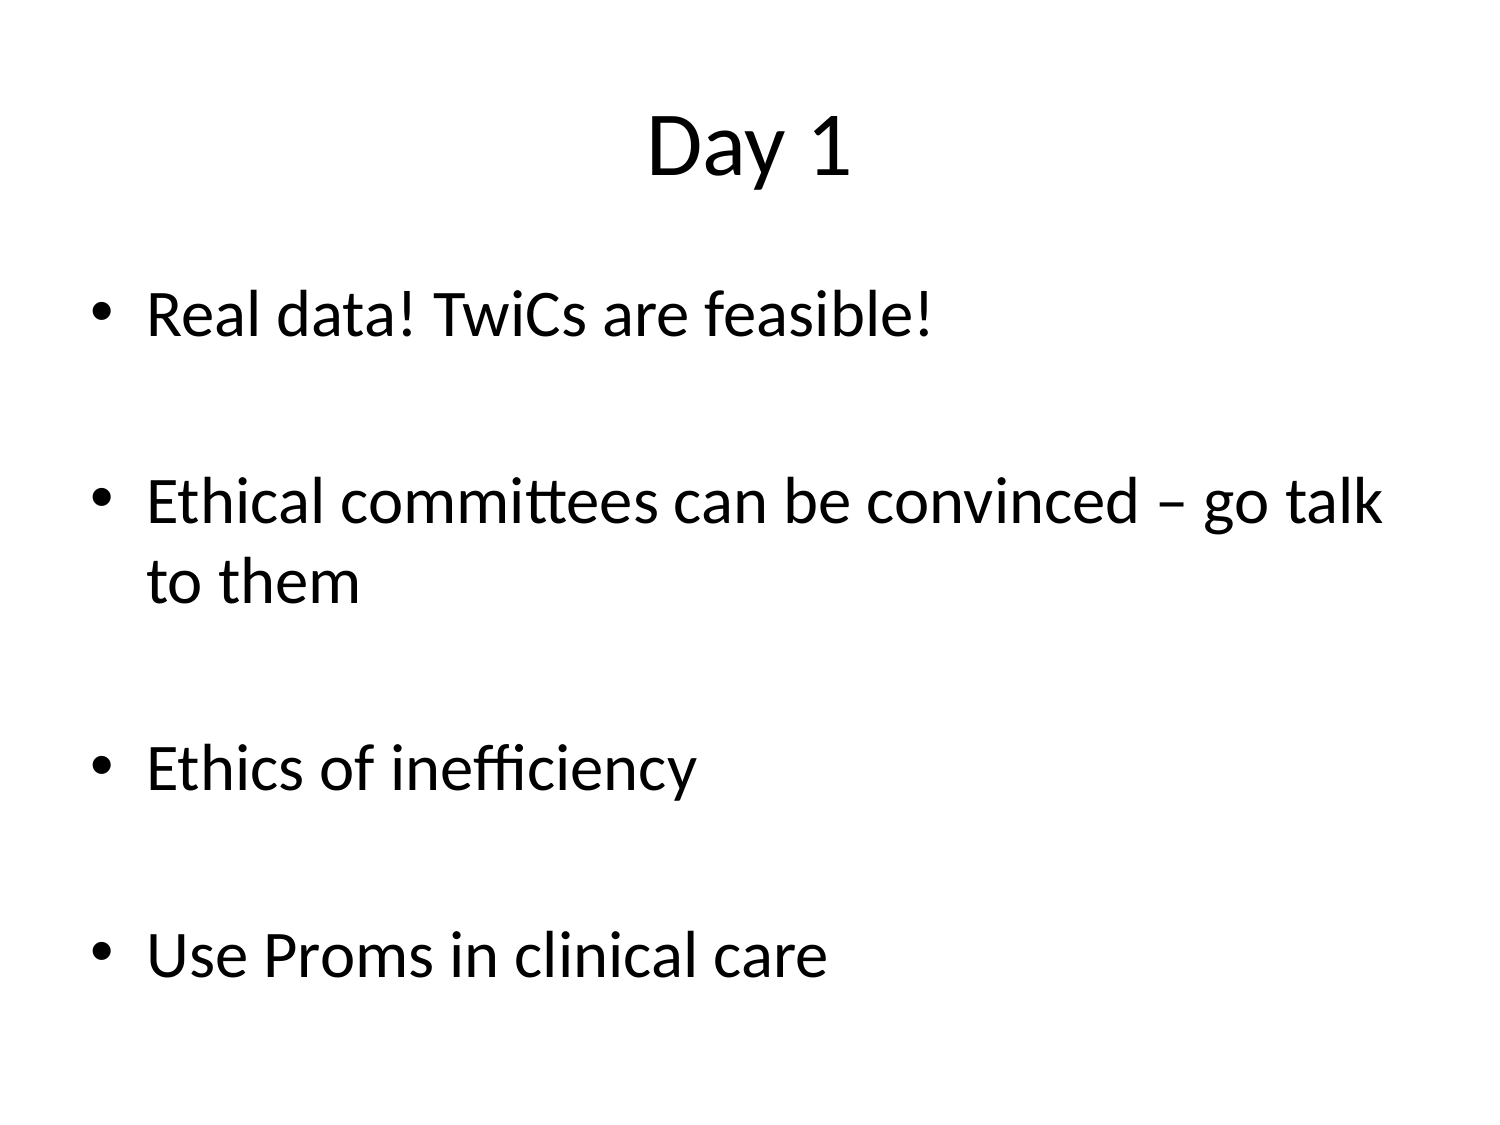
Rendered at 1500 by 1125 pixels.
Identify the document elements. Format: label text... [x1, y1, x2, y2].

title Day 1 [75, 45, 1425, 233]
list Real data! TwiCs are feasible! Ethical committees can be convinced – go talk to them Ethics of inefficiency Use Proms in clinical care [75, 262, 1425, 1005]
